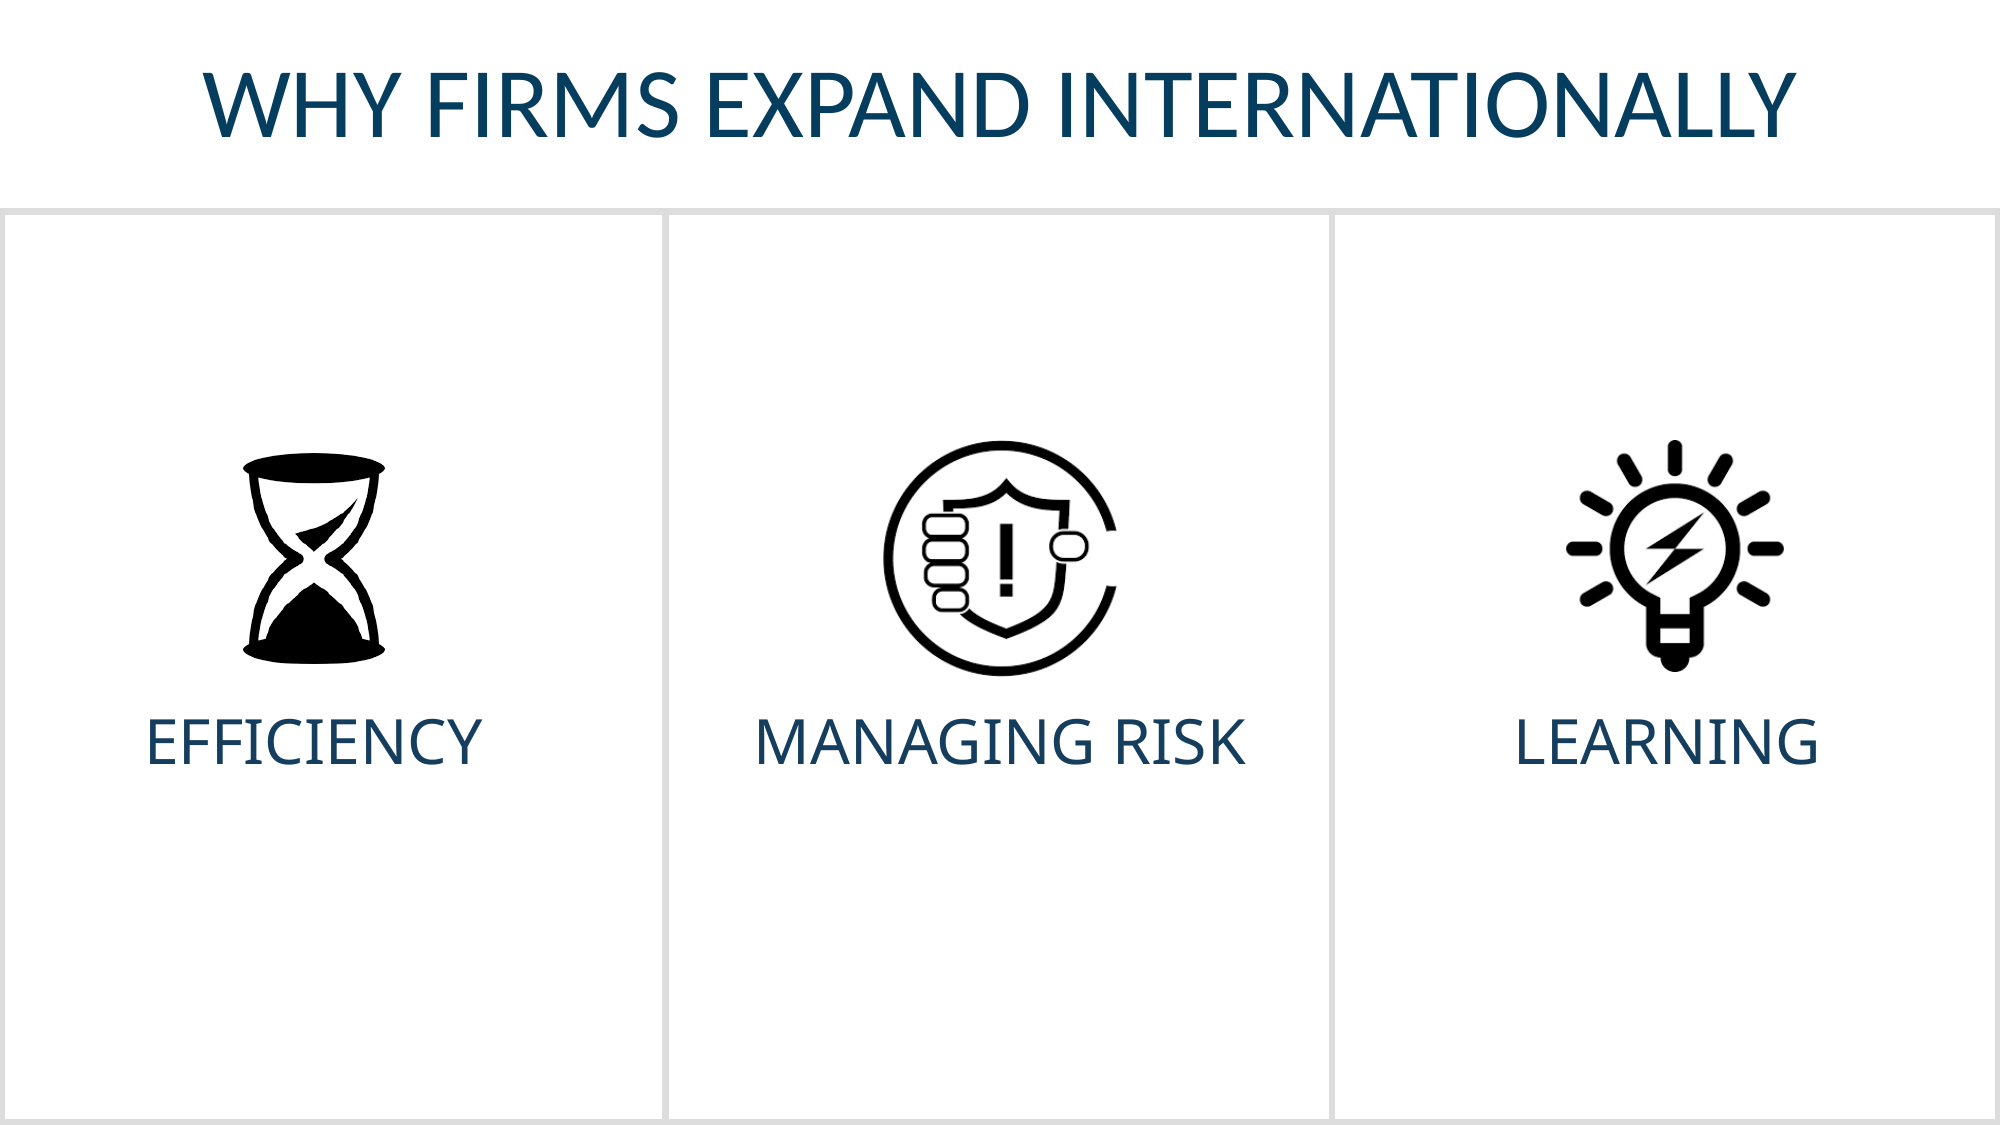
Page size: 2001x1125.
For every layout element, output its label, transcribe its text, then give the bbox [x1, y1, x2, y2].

text_box [1, 211, 666, 1123]
text_box Why Firms Expand Internationally [0, 30, 2000, 166]
picture [1559, 440, 1791, 672]
text_box [1333, 211, 1999, 1123]
picture [881, 440, 1119, 677]
text_box [666, 211, 1333, 1123]
picture [208, 453, 419, 665]
